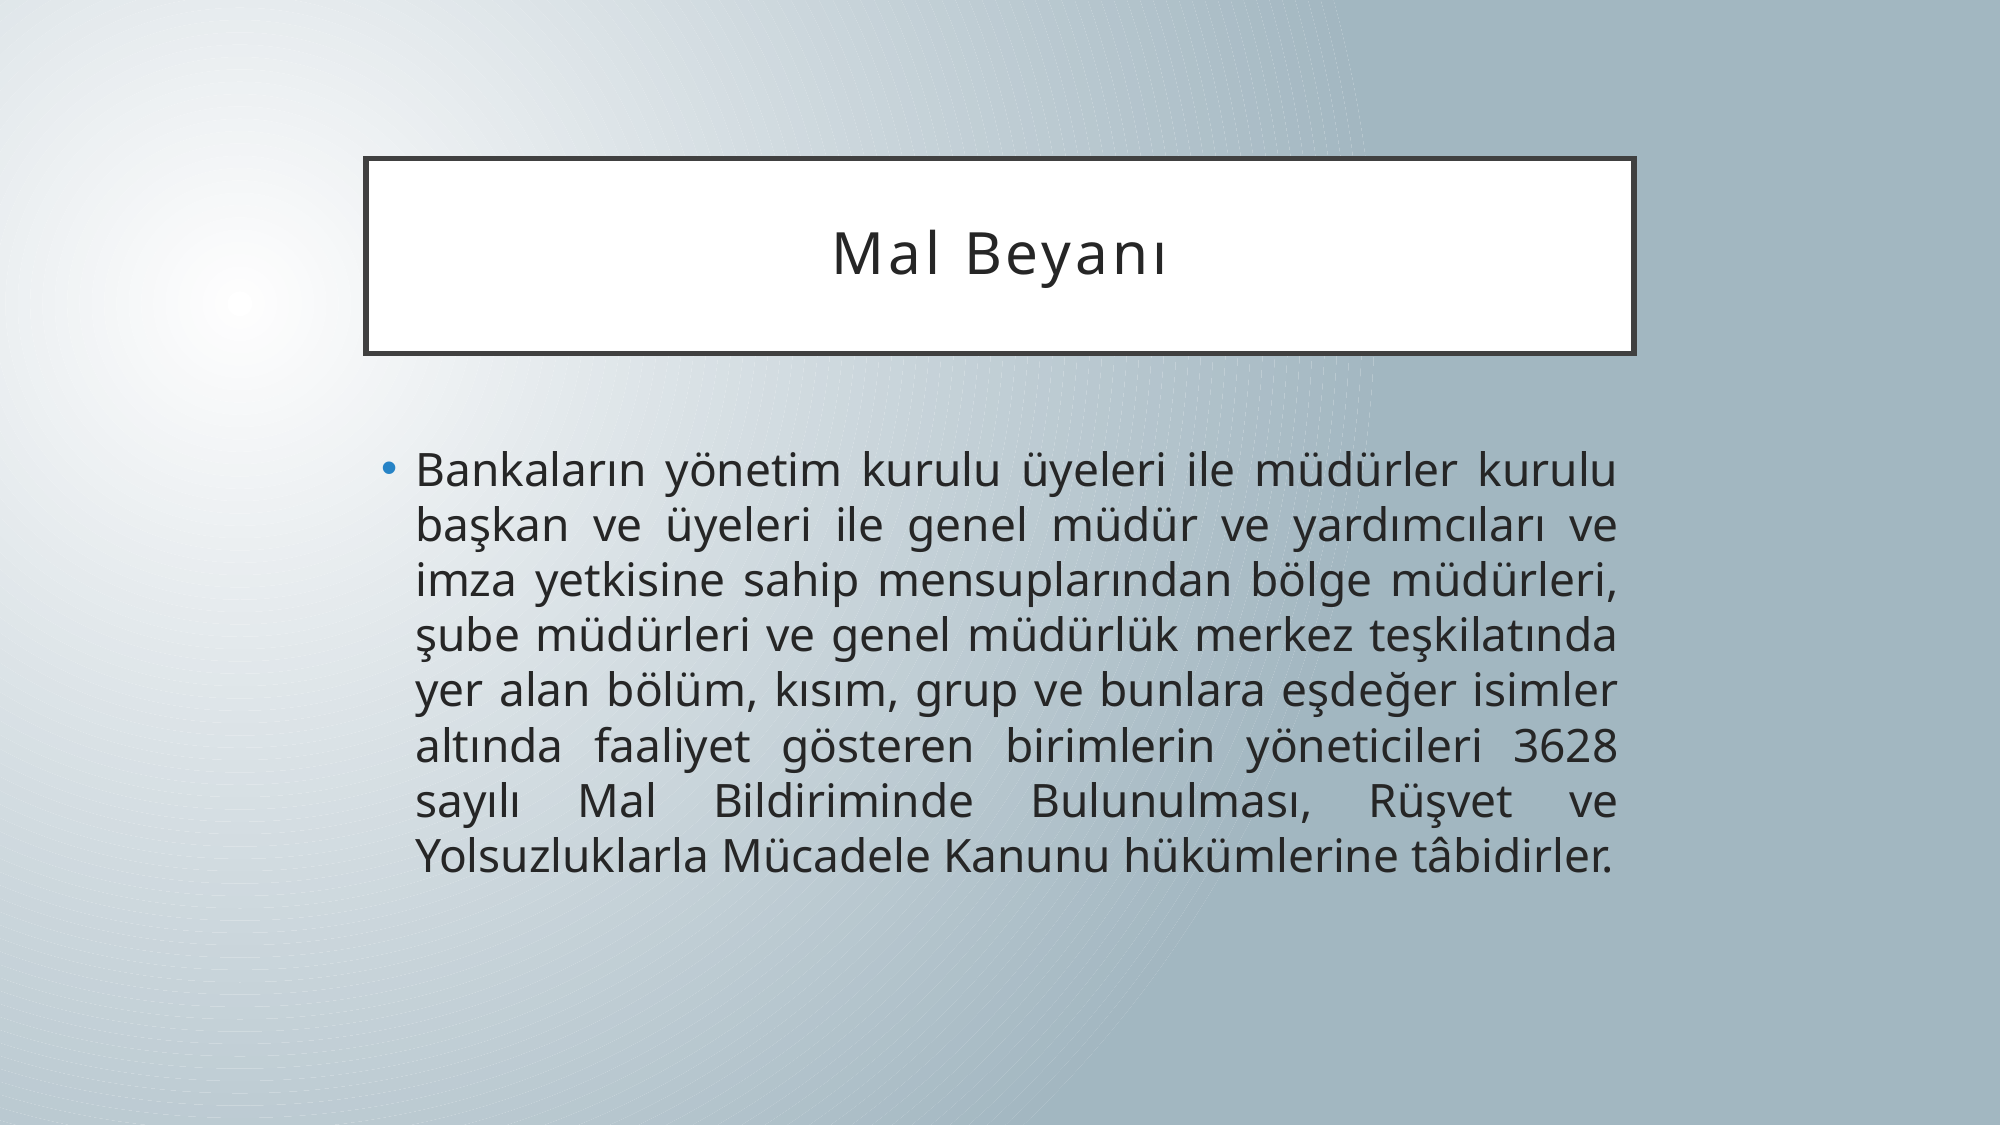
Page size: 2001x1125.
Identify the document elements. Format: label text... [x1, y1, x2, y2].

title Mal Beyanı [363, 156, 1637, 356]
list Bankaların yönetim kurulu üyeleri ile müdürler kurulu başkan ve üyeleri ile genel müdür ve yardımcıları ve imza yetkisine sahip mensuplarından bölge müdürleri, şube müdürleri ve genel müdürlük merkez teşkilatında yer alan bölüm, kısım, grup ve bunlara eşdeğer isimler altında faaliyet gösteren birimlerin yöneticileri 3628 sayılı Mal Bildiriminde Bulunulması, Rüşvet ve Yolsuzluklarla Mücadele Kanunu hükümlerine tâbidirler. [366, 432, 1634, 942]
